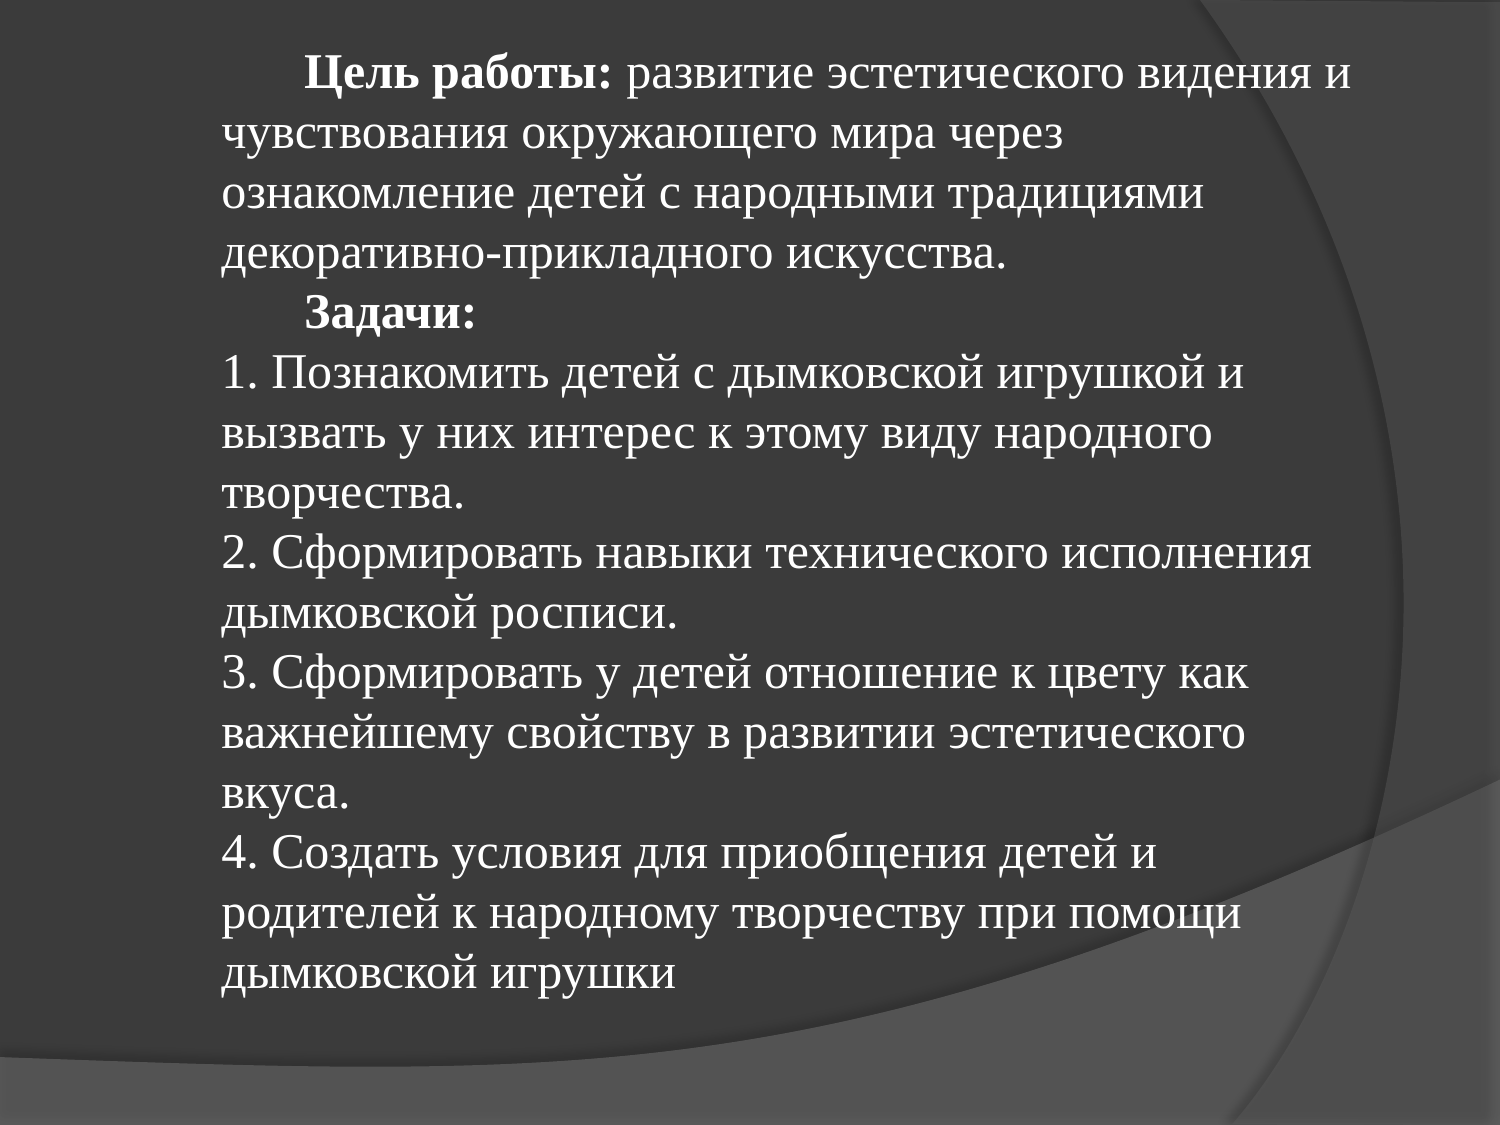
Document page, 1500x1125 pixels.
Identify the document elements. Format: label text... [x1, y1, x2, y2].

text_box Цель работы: развитие эстетического видения и чувствования окружающего мира через ознакомление детей с народными традициями декоративно-прикладного искусства. Задачи: 1. Познакомить детей с дымковской игрушкой и вызвать у них интерес к этому виду народного творчества. 2. Сформировать навыки технического исполнения дымковской росписи. 3. Сформировать у детей отношение к цвету как важнейшему свойству в развитии эстетического вкуса. 4. Создать условия для приобщения детей и родителей к народному творчеству при помощи дымковской игрушки [206, 30, 1376, 1006]
